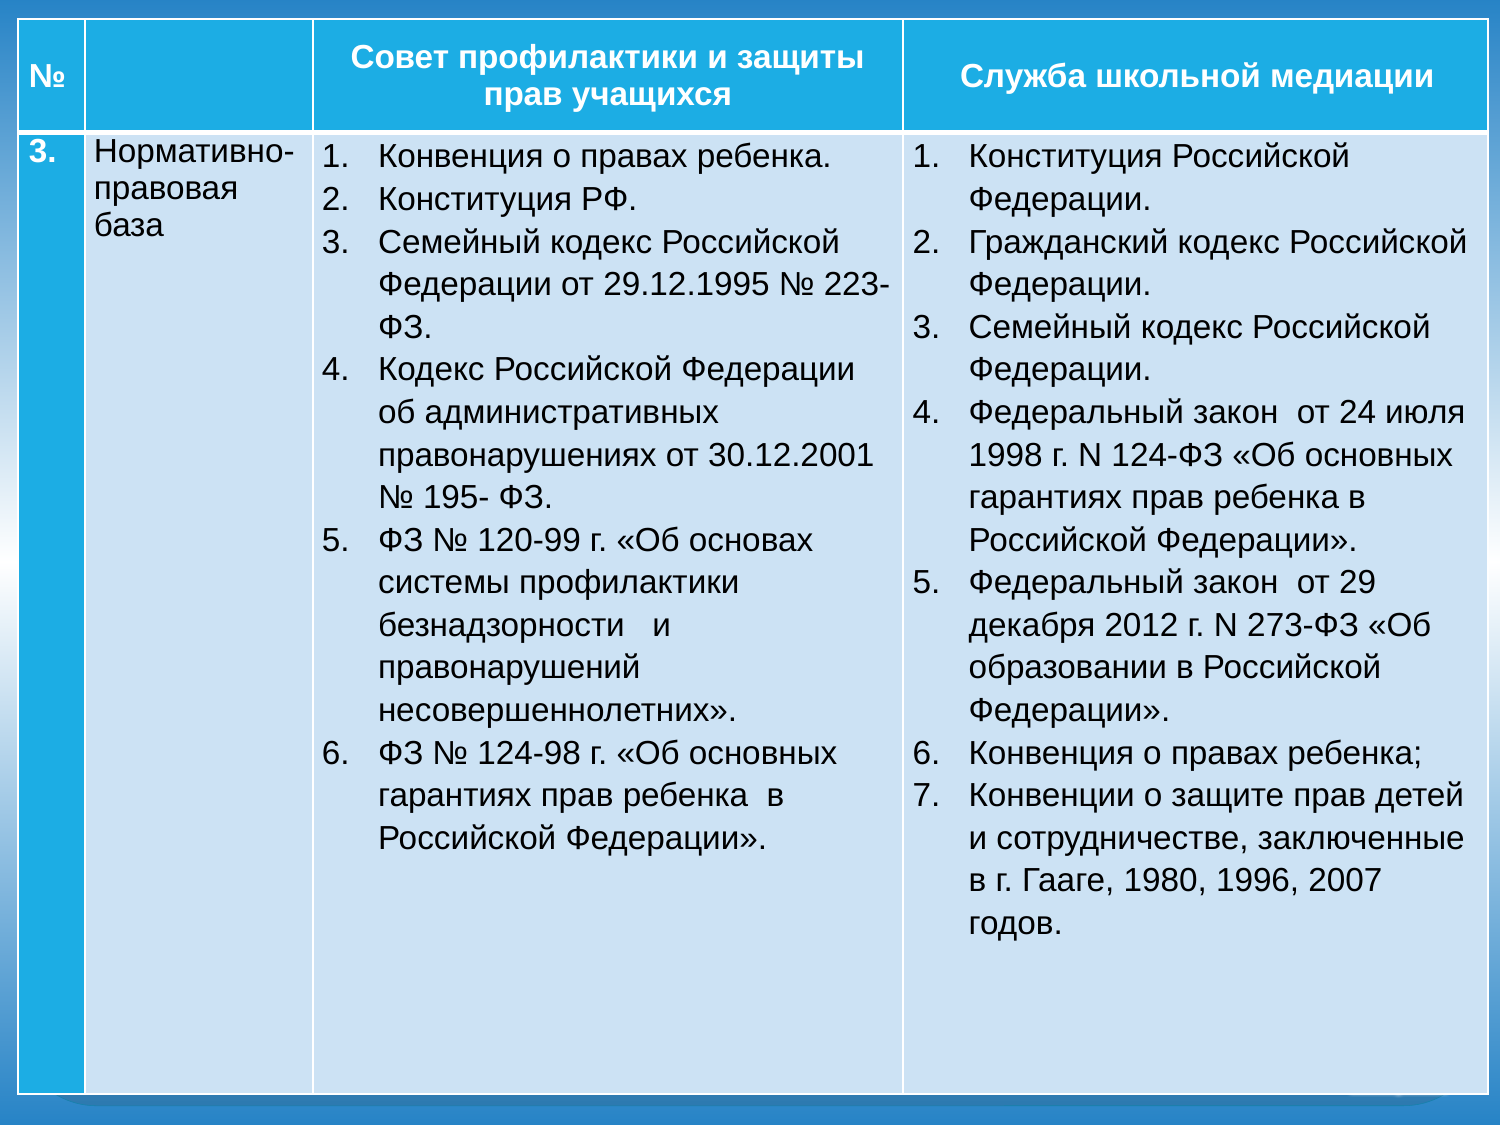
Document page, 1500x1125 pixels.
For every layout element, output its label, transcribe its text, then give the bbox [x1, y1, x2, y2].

table_cell Конституция Российской Федерации. Гражданский кодекс Российской Федерации. Семейный кодекс Российской Федерации. Федеральный закон от 24 июля 1998 г. N 124-ФЗ «Об основных гарантиях прав ребенка в Российской Федерации». Федеральный закон от 29 декабря 2012 г. N 273-ФЗ «Об образовании в Российской Федерации». Конвенция о правах ребенка; Конвенции о защите прав детей и сотрудничестве, заключенные в г. Гааге, 1980, 1996, 2007 годов. [904, 135, 1487, 1093]
table_header Служба школьной медиации [904, 20, 1487, 130]
table_cell Конвенция о правах ребенка. Конституция РФ. Семейный кодекс Российской Федерации от 29.12.1995 № 223-ФЗ. Кодекс Российской Федерации об административных правонарушениях от 30.12.2001 № 195- ФЗ. ФЗ № 120-99 г. «Об основах системы профилактики безнадзорности и правонарушений несовершеннолетних». ФЗ № 124-98 г. «Об основных гарантиях прав ребенка в Российской Федерации». [314, 135, 902, 1093]
table_header № [19, 20, 84, 130]
table_cell 3. [19, 135, 84, 1093]
table_cell Нормативно-правовая база [86, 135, 312, 1093]
table_header [86, 20, 312, 130]
table_header Совет профилактики и защиты прав учащихся [314, 20, 902, 130]
